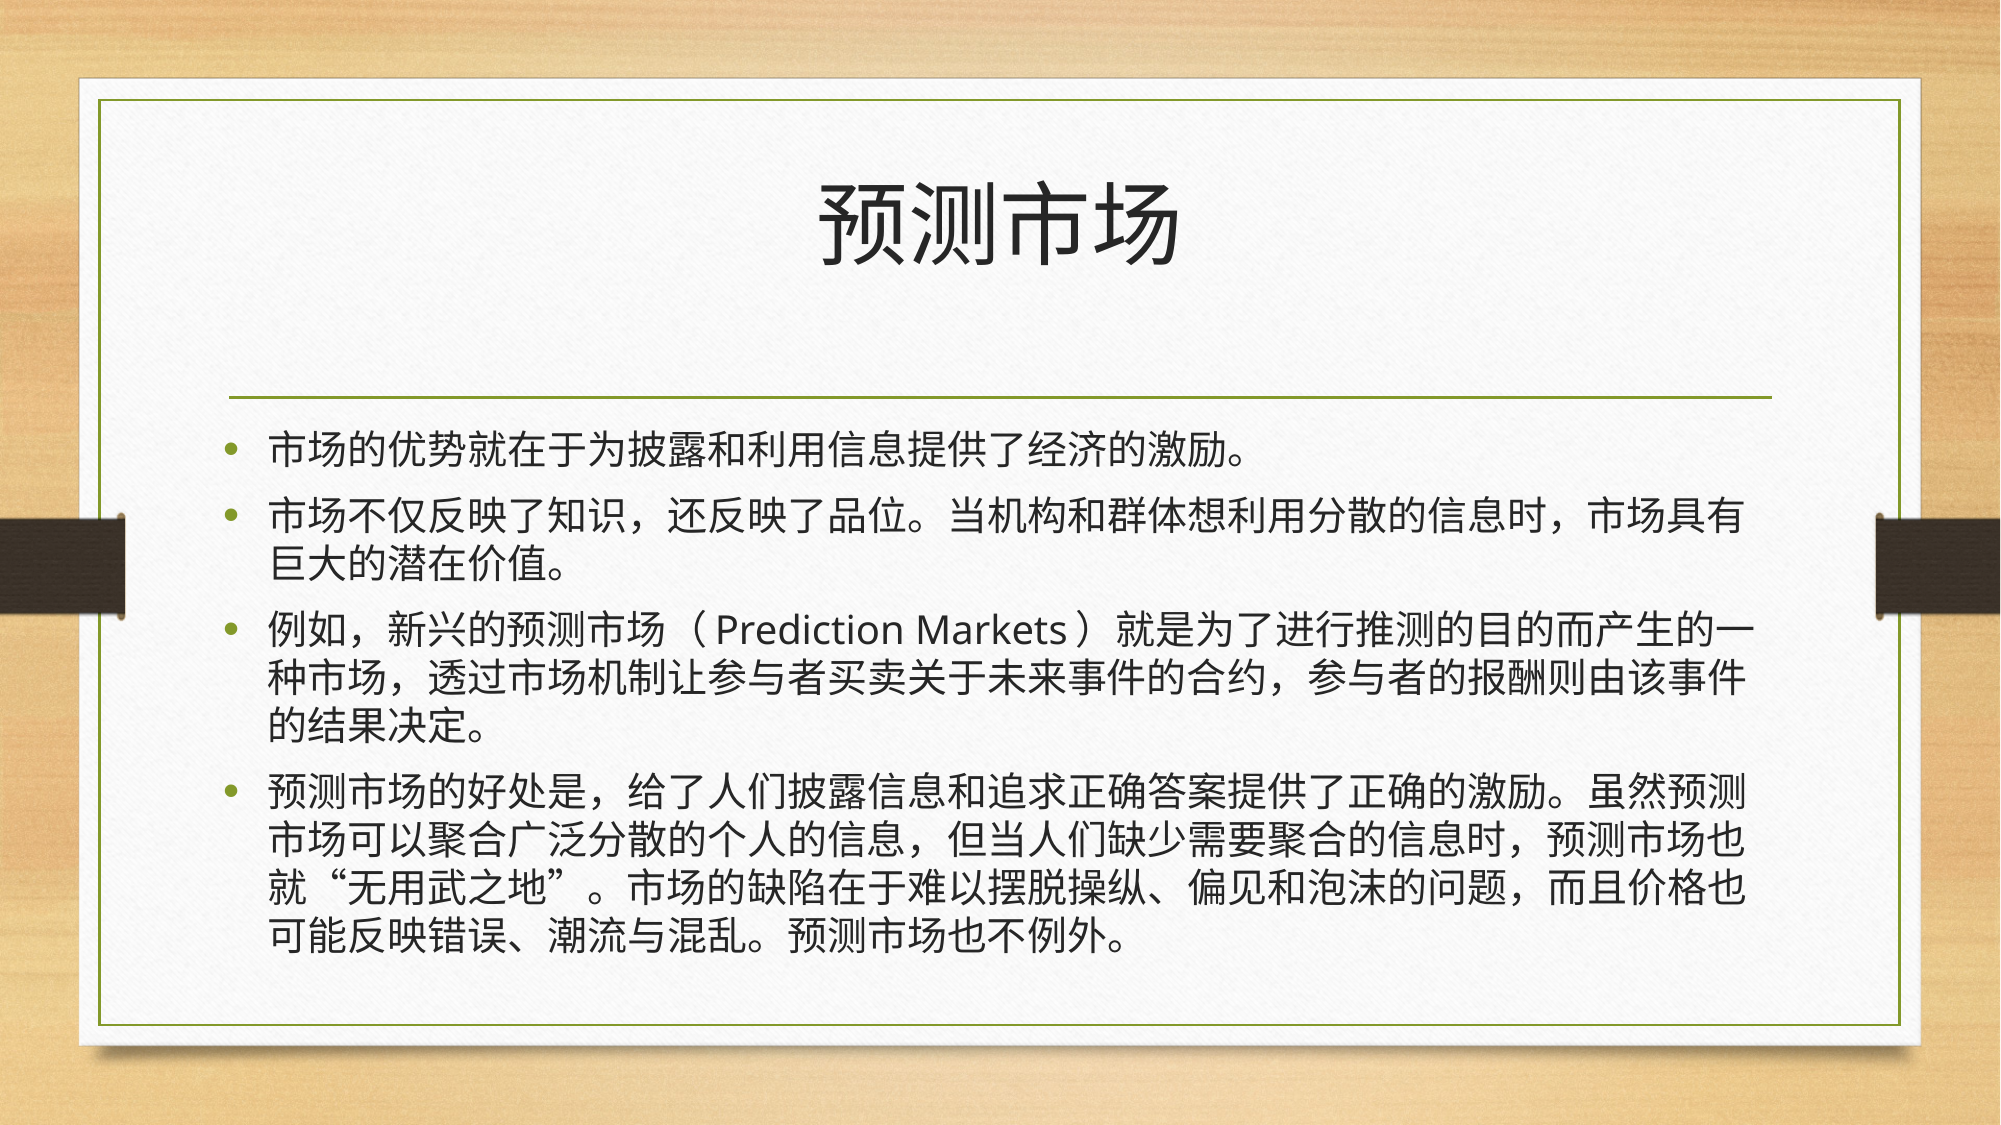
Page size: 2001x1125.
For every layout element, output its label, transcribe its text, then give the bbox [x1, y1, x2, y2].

picture [0, 0, 2001, 1125]
title 预测市场 [212, 161, 1788, 375]
list 市场的优势就在于为披露和利用信息提供了经济的激励。 市场不仅反映了知识，还反映了品位。当机构和群体想利用分散的信息时，市场具有巨大的潜在价值。 例如，新兴的预测市场（Prediction Markets）就是为了进行推测的目的而产生的一种市场，透过市场机制让参与者买卖关于未来事件的合约，参与者的报酬则由该事件的结果决定。 预测市场的好处是，给了人们披露信息和追求正确答案提供了正确的激励。虽然预测市场可以聚合广泛分散的个人的信息，但当人们缺少需要聚合的信息时，预测市场也就“无用武之地”。市场的缺陷在于难以摆脱操纵、偏见和泡沫的问题，而且价格也可能反映错误、潮流与混乱。预测市场也不例外。 [212, 419, 1788, 964]
